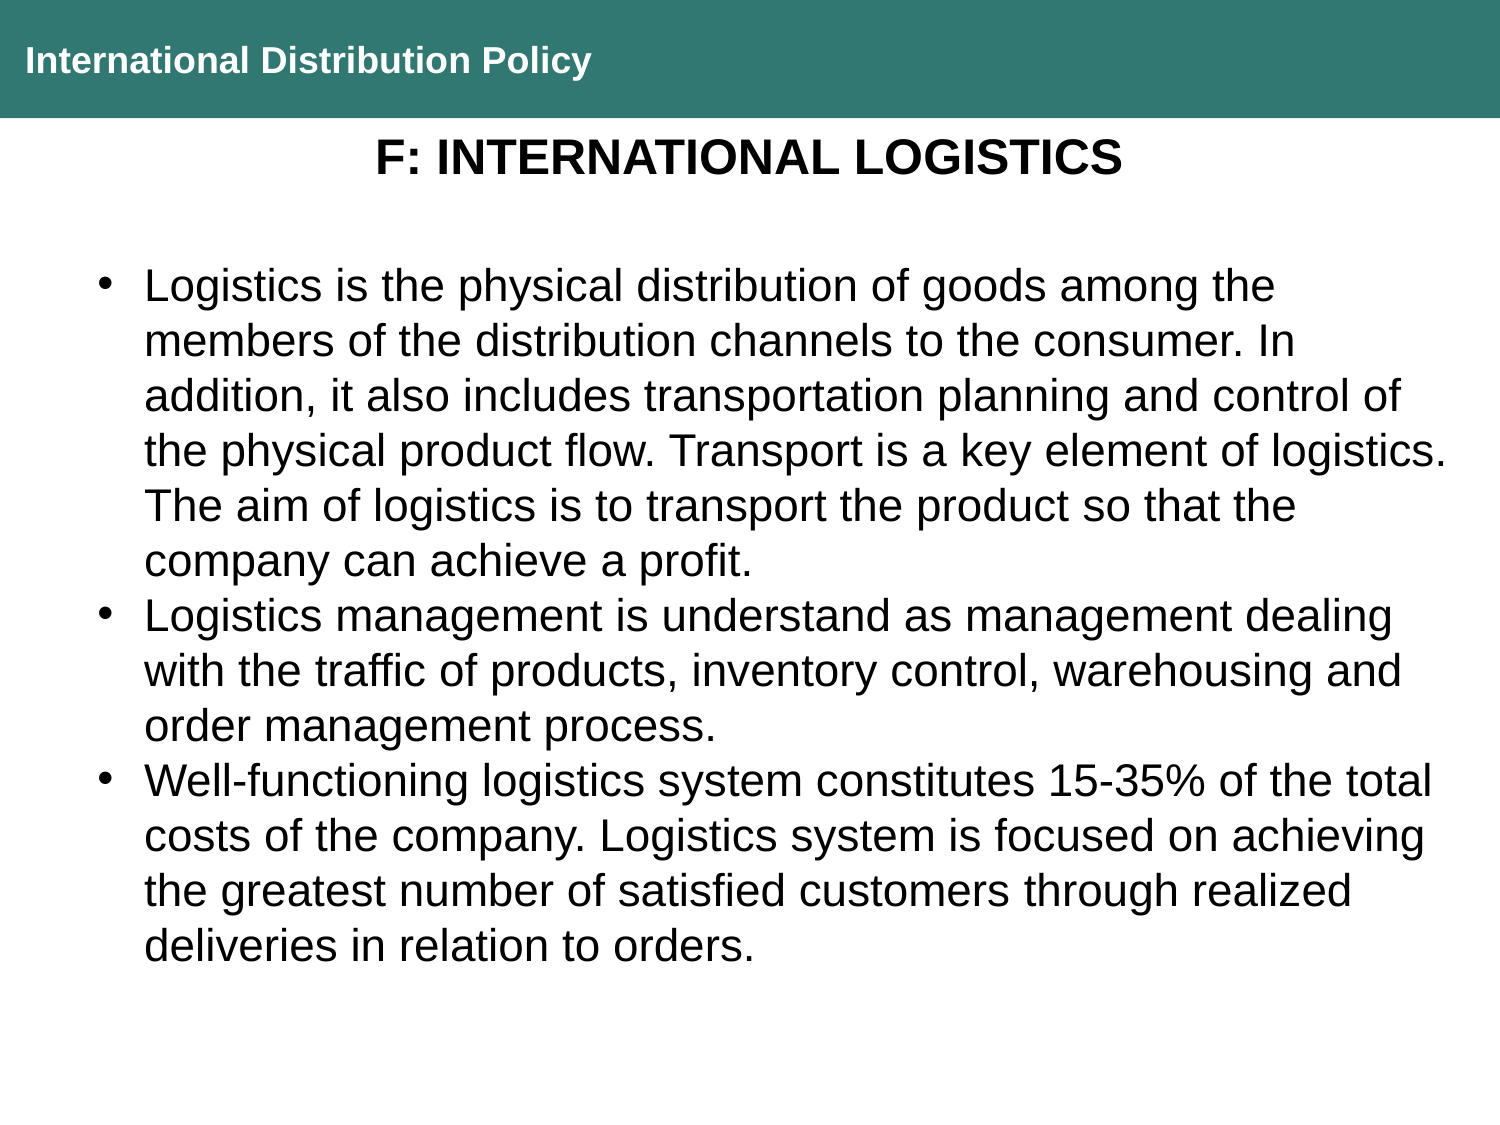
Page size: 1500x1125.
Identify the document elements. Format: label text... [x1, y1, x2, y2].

text_box F: INTERNATIONAL LOGISTICS [55, 117, 1444, 193]
text_box Logistics is the physical distribution of goods among the members of the distribution channels to the consumer. In addition, it also includes transportation planning and control of the physical product flow. Transport is a key element of logistics. The aim of logistics is to transport the product so that the company can achieve a profit. Logistics management is understand as management dealing with the traffic of products, inventory control, warehousing and order management process. Well-functioning logistics system constitutes 15-35% of the total costs of the company. Logistics system is focused on achieving the greatest number of satisfied customers through realized deliveries in relation to orders. [82, 248, 1474, 978]
text_box International Distribution Policy [0, 0, 1500, 120]
